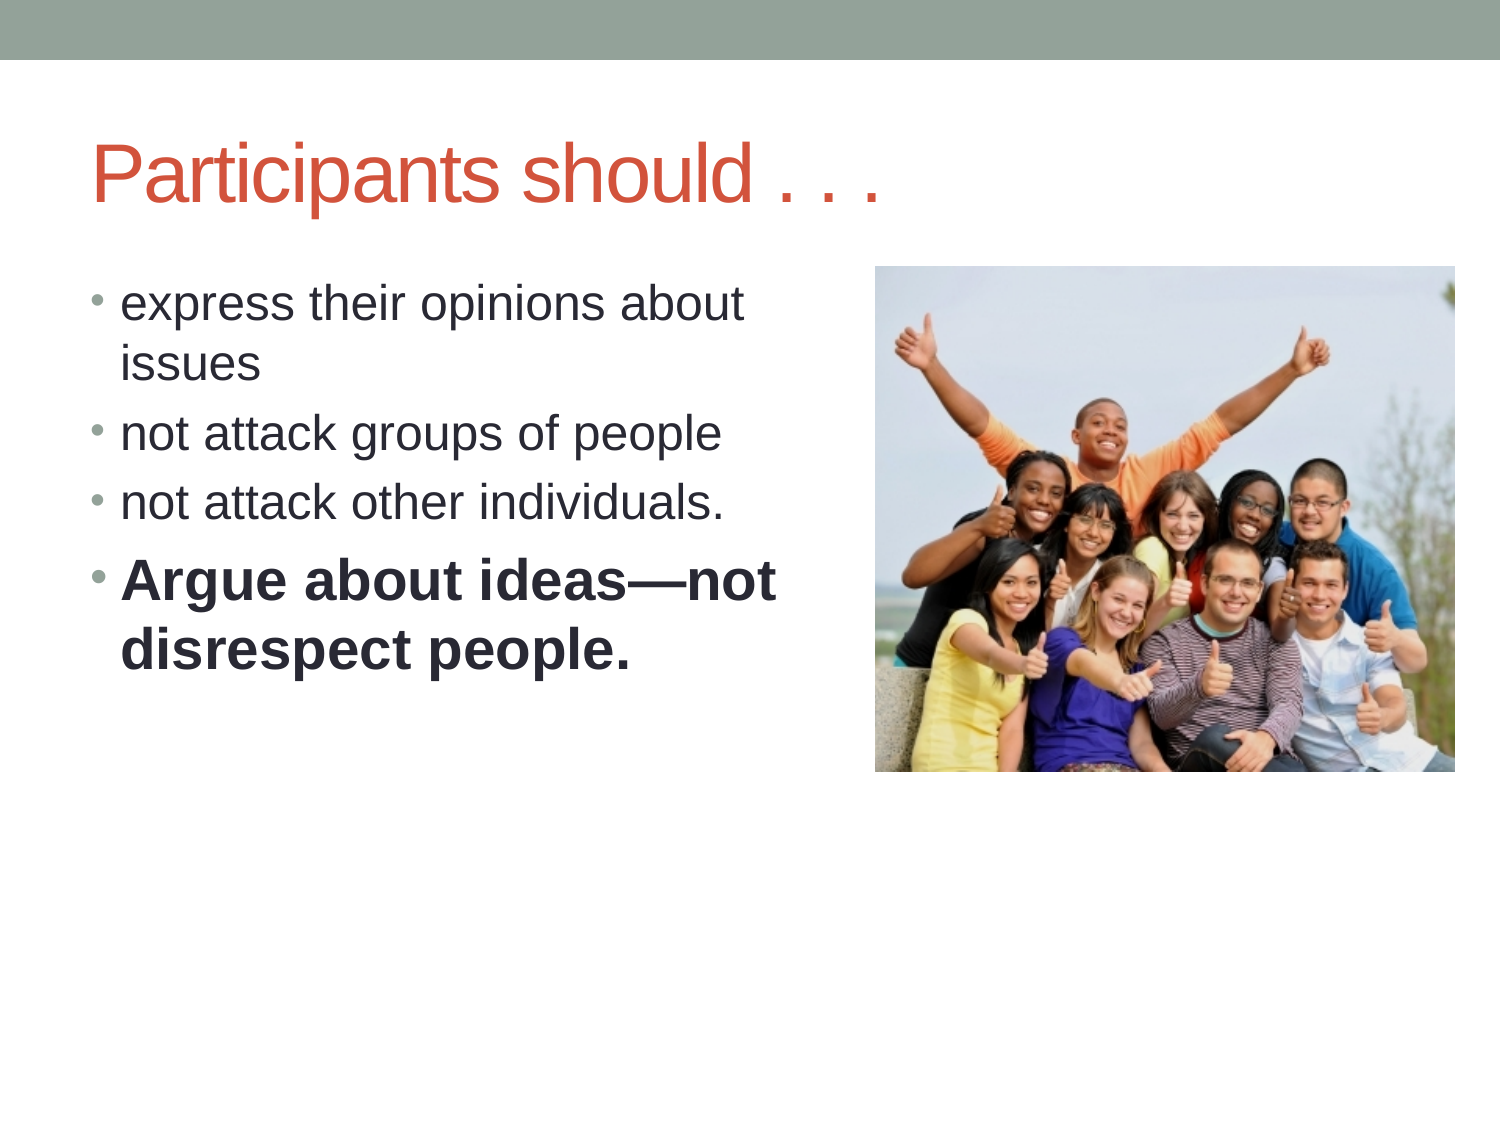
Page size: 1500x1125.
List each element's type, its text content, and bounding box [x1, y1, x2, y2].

list express their opinions about issues not attack groups of people not attack other individuals. Argue about ideas—not disrespect people. [75, 262, 863, 1063]
picture [874, 266, 1455, 772]
title Participants should . . . [75, 87, 1425, 250]
